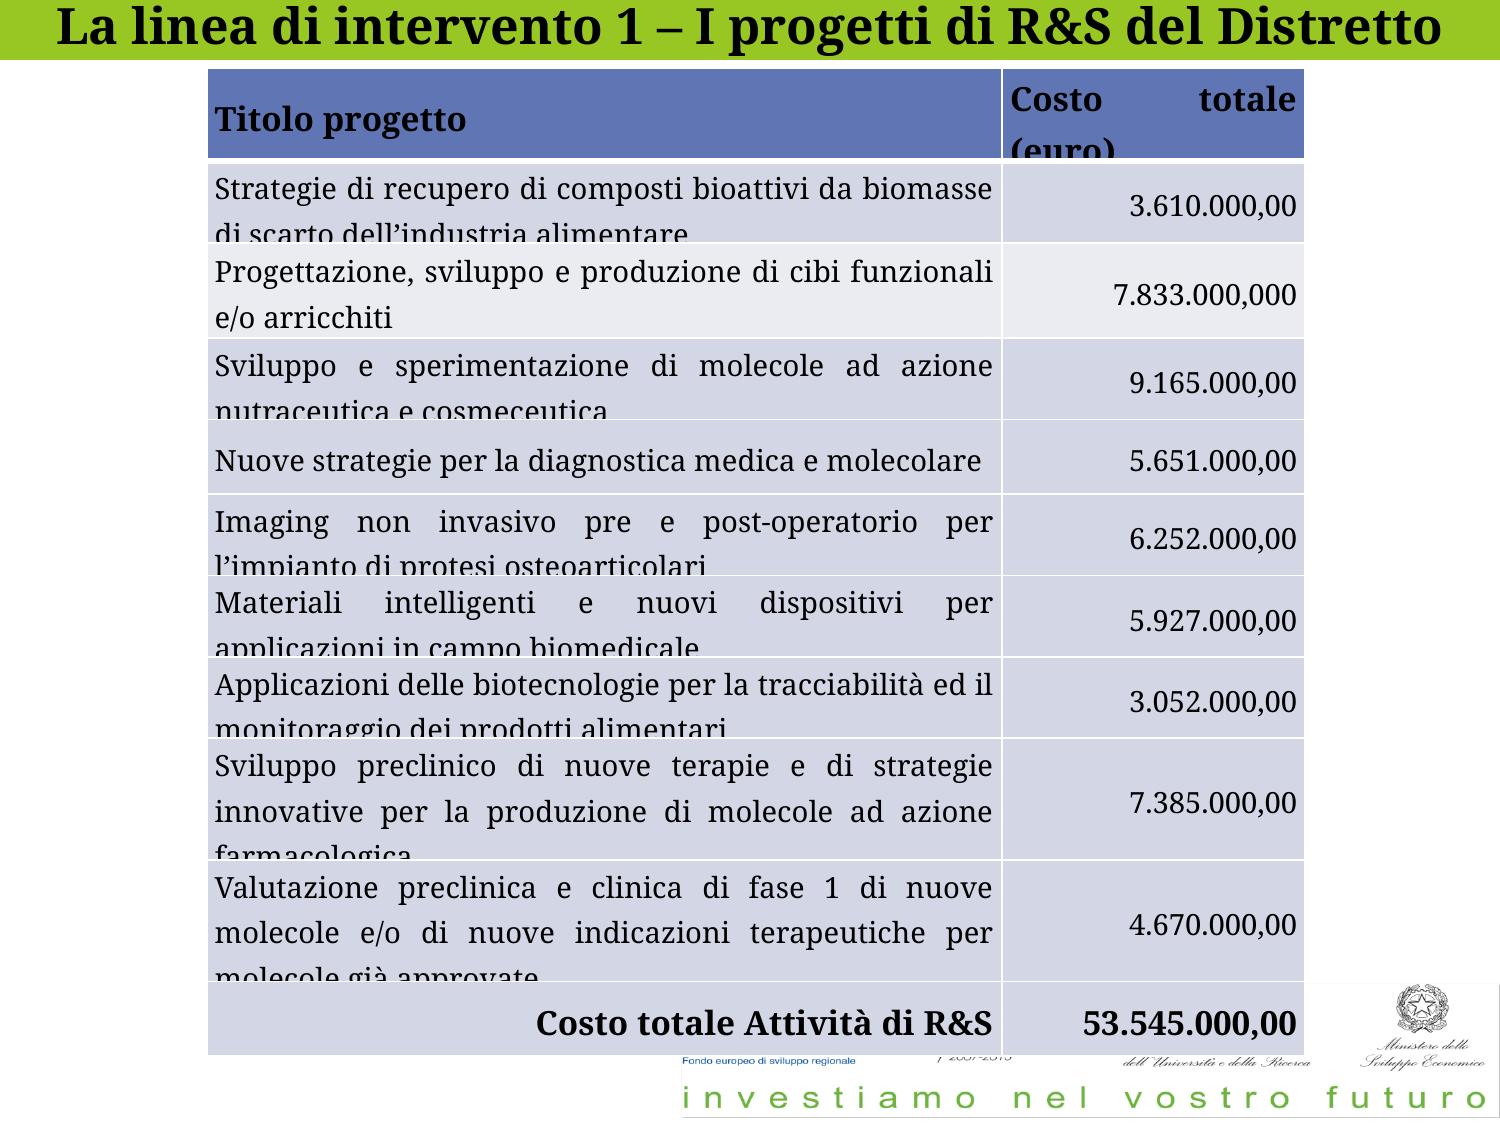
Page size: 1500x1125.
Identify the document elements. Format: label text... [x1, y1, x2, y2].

table_cell Costo totale Attività di R&S [208, 982, 673, 1055]
table_cell 3.610.000,00 [1003, 164, 1304, 242]
table_cell Nuove strategie per la diagnostica medica e molecolare [208, 420, 1001, 493]
table_header Titolo progetto [208, 69, 1001, 158]
table_cell Imaging non invasivo pre e post-operatorio per l’impianto di protesi osteoarticolari [208, 495, 1001, 575]
table_cell Strategie di recupero di composti bioattivi da biomasse di scarto dell’industria alimentare [208, 164, 1001, 242]
table_header Costo totale (euro) [1003, 69, 1304, 158]
text_box La linea di intervento 1 – I progetti di R&S del Distretto [0, 0, 1500, 63]
table_cell 9.165.000,00 [1003, 339, 1304, 419]
table_cell 5.927.000,00 [1003, 576, 1304, 656]
table_cell 7.833.000,000 [1003, 244, 1304, 337]
table_cell Materiali intelligenti e nuovi dispositivi per applicazioni in campo biomedicale [208, 576, 1001, 656]
picture [675, 975, 1500, 1119]
table_cell Sviluppo preclinico di nuove terapie e di strategie innovative per la produzione di molecole ad azione farmacologica [208, 739, 1001, 859]
table_cell Valutazione preclinica e clinica di fase 1 di nuove molecole e/o di nuove indicazioni terapeutiche per molecole già approvate [208, 861, 1001, 981]
table_cell 4.670.000,00 [1003, 861, 1304, 972]
table_cell Sviluppo e sperimentazione di molecole ad azione nutraceutica e cosmeceutica [208, 339, 1001, 419]
table_cell Applicazioni delle biotecnologie per la tracciabilità ed il monitoraggio dei prodotti alimentari [208, 658, 1001, 737]
table_cell 7.385.000,00 [1003, 739, 1304, 859]
table_cell 3.052.000,00 [1003, 658, 1304, 737]
table_cell 6.252.000,00 [1003, 495, 1304, 575]
table_cell Progettazione, sviluppo e produzione di cibi funzionali e/o arricchiti [208, 244, 1001, 337]
table_cell 5.651.000,00 [1003, 420, 1304, 493]
